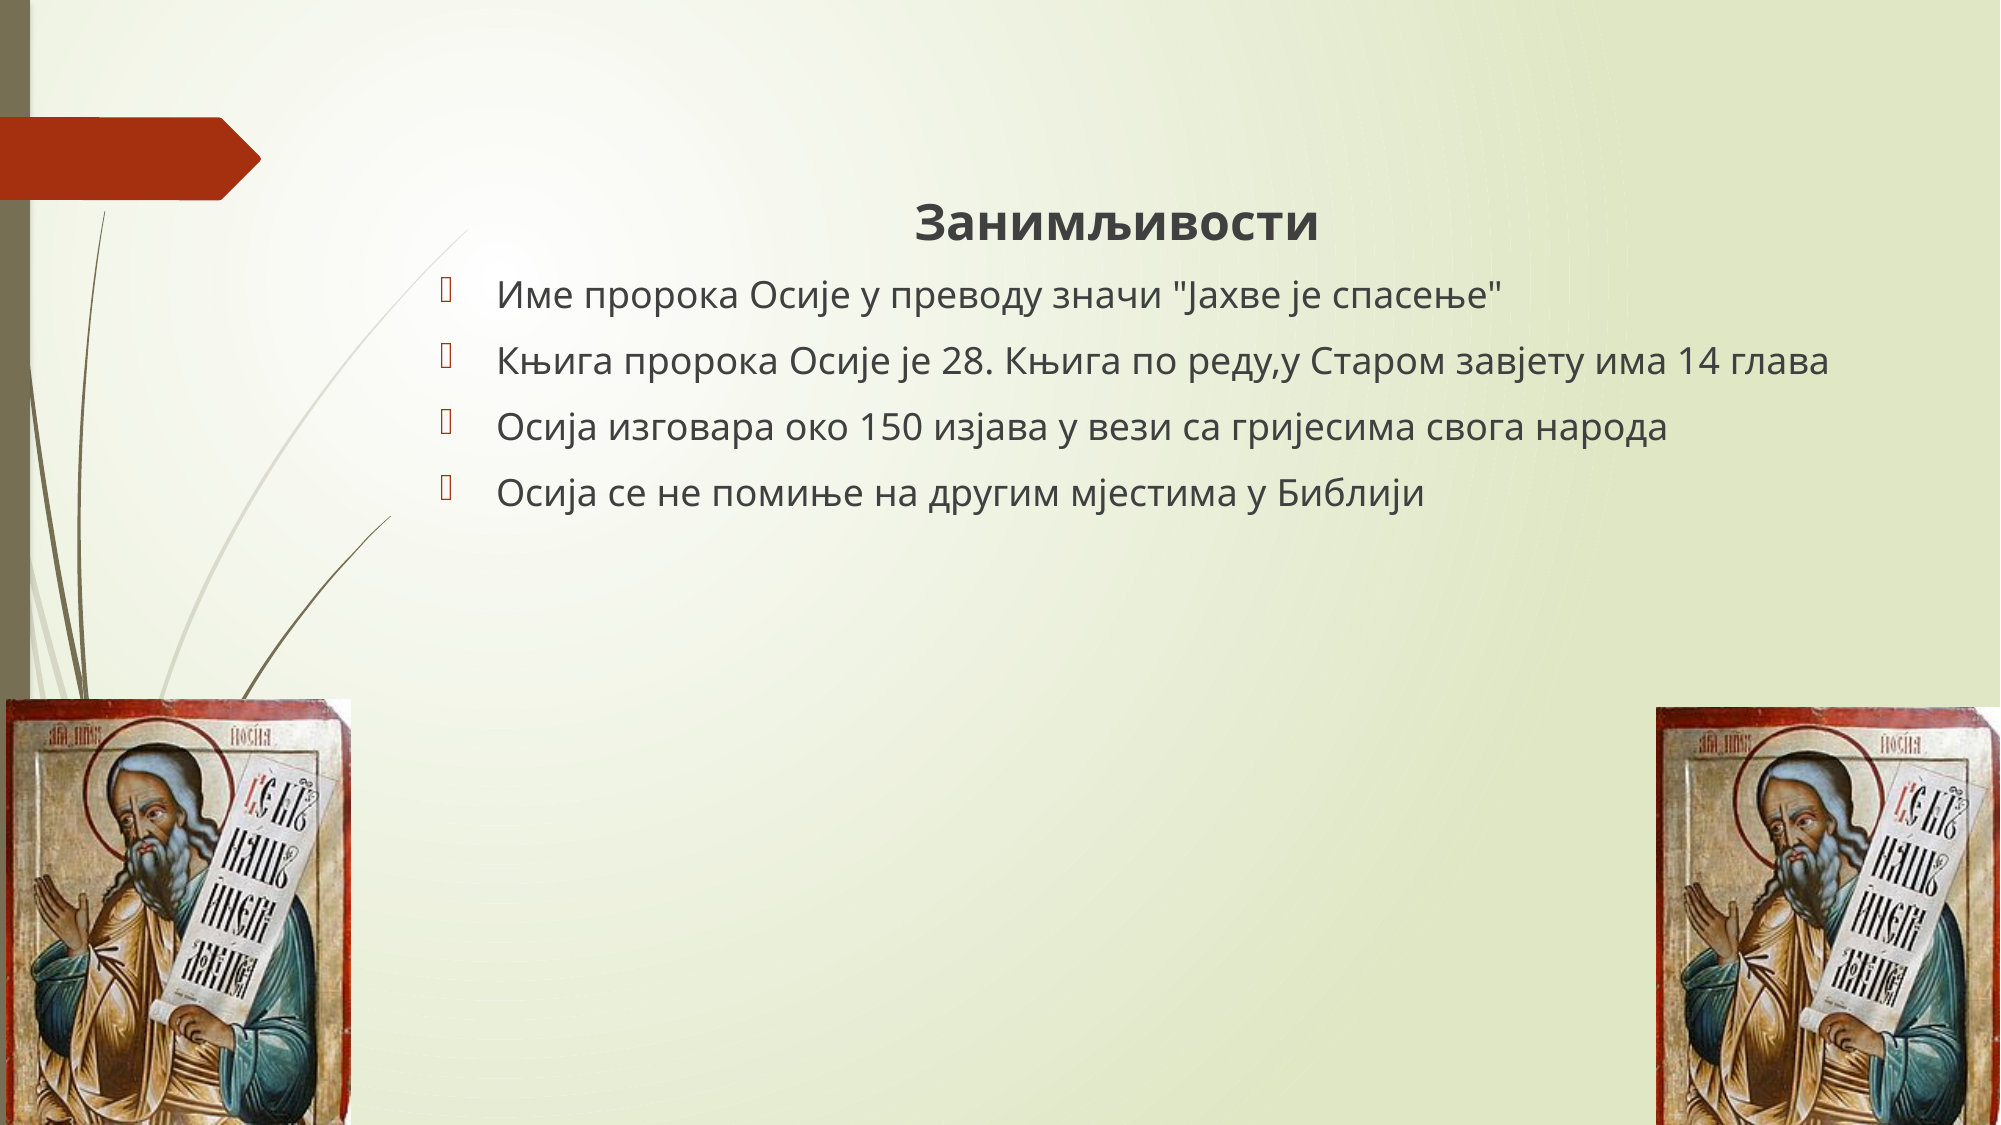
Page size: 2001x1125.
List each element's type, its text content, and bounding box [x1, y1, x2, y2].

picture [5, 699, 351, 1125]
list Занимљивости Име пророка Осије у преводу значи "Јахве је спасење" Књига пророка Осије је 28. Књига по реду,у Старом завјету има 14 глава Осија изговара око 150 изјава у вези са гријесима свога народа Осија се не помиње на другим мјестима у Библији [424, 183, 1888, 970]
picture [1656, 707, 2000, 1125]
